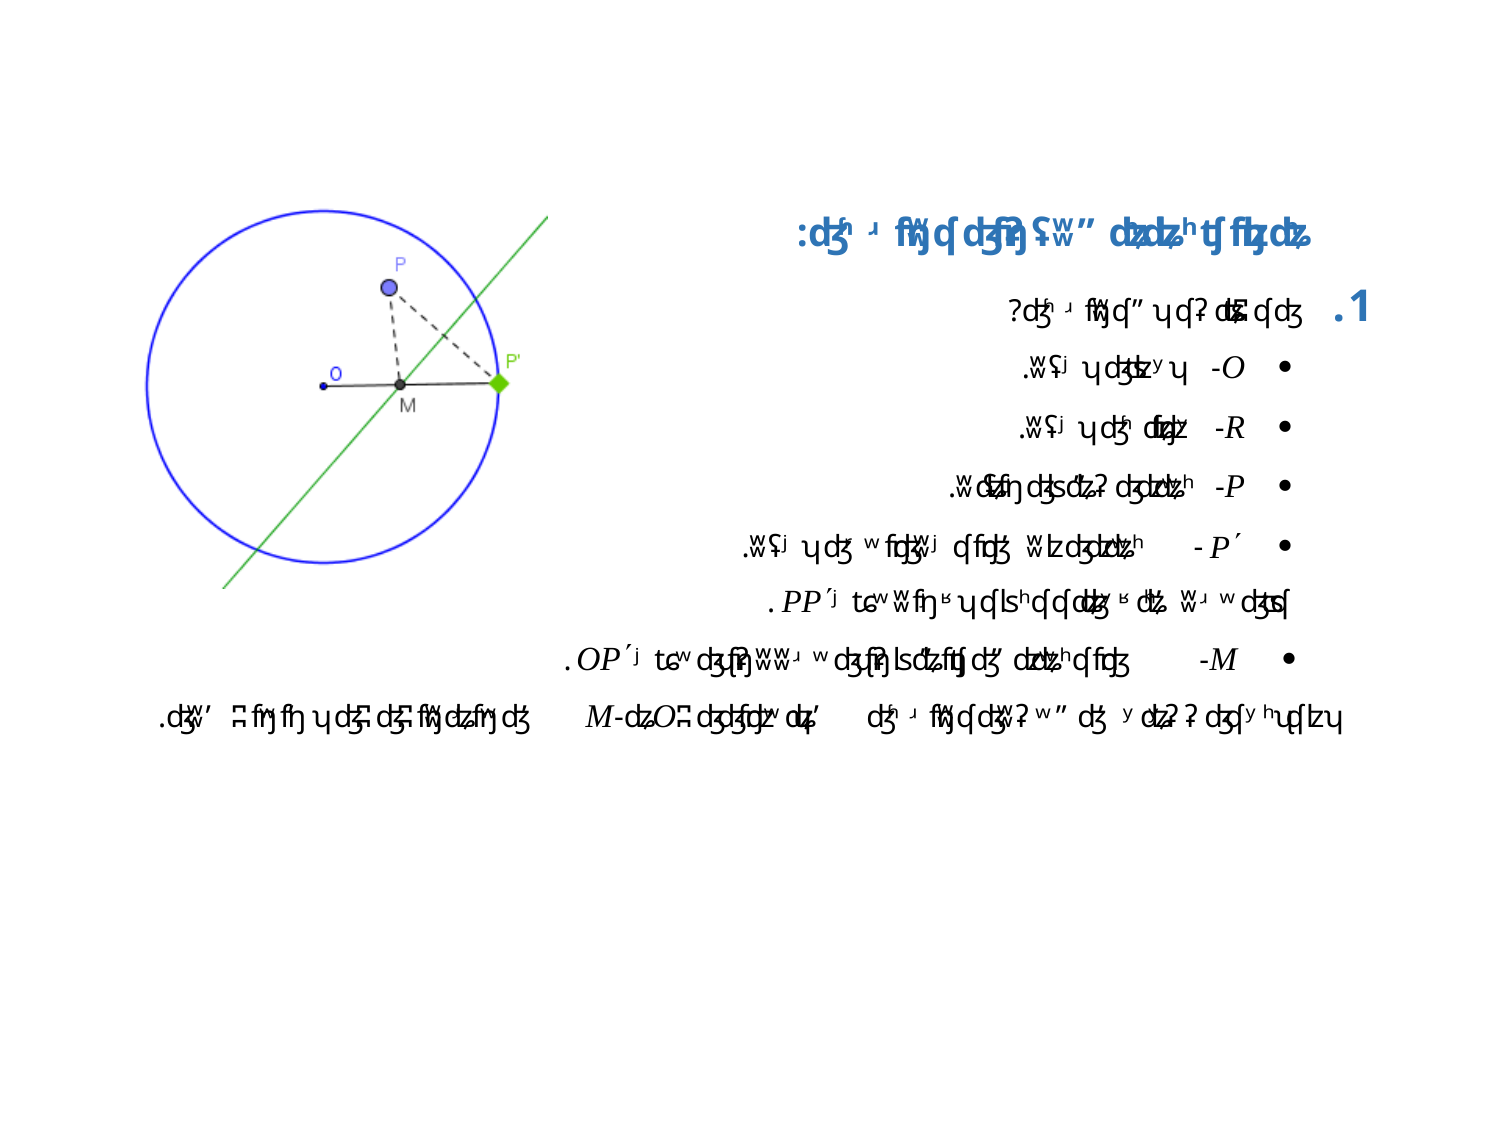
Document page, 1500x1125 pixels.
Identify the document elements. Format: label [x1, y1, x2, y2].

picture [111, 184, 1435, 811]
